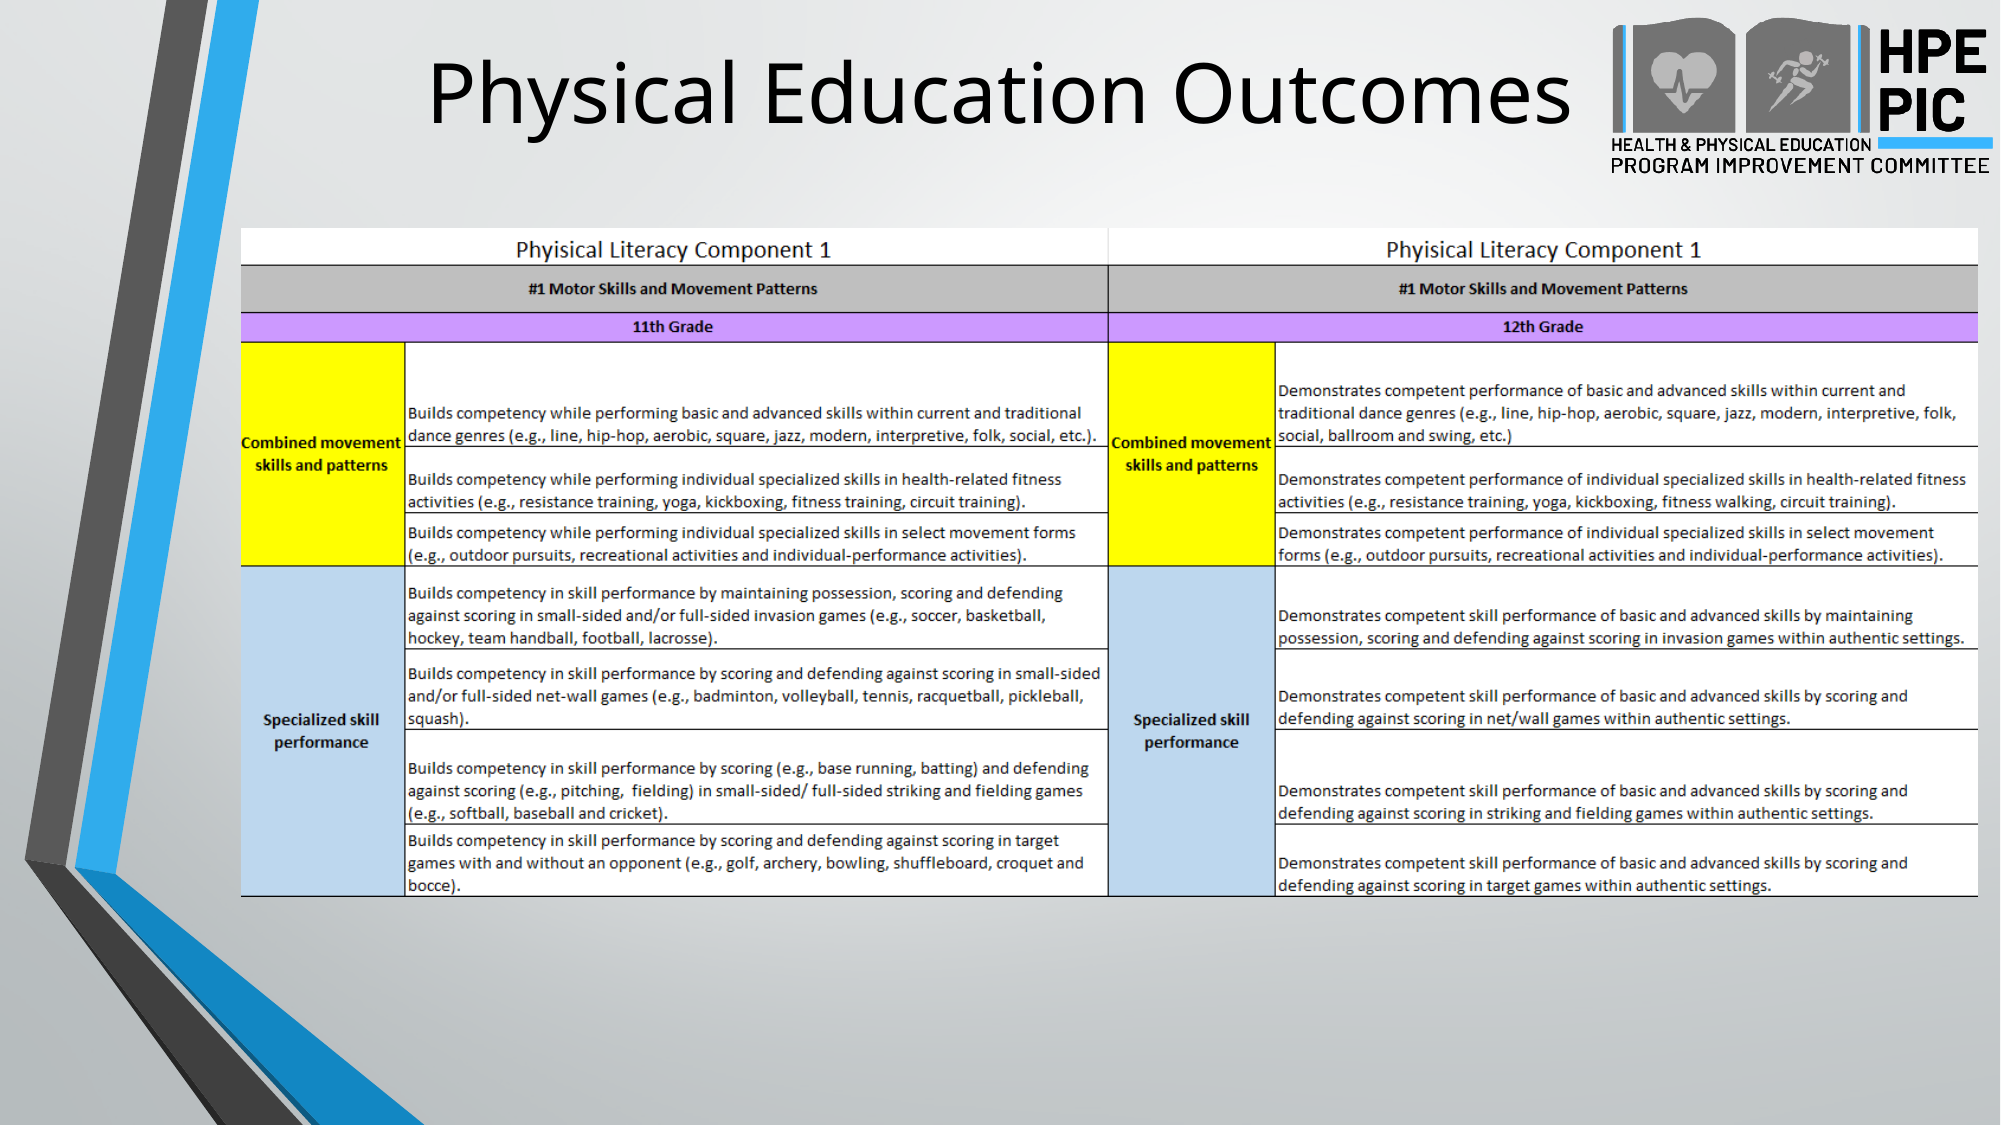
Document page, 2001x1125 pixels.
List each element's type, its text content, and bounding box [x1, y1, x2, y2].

picture [241, 227, 1978, 898]
picture [1589, 0, 2001, 201]
title Physical Education Outcomes [241, 9, 1759, 172]
